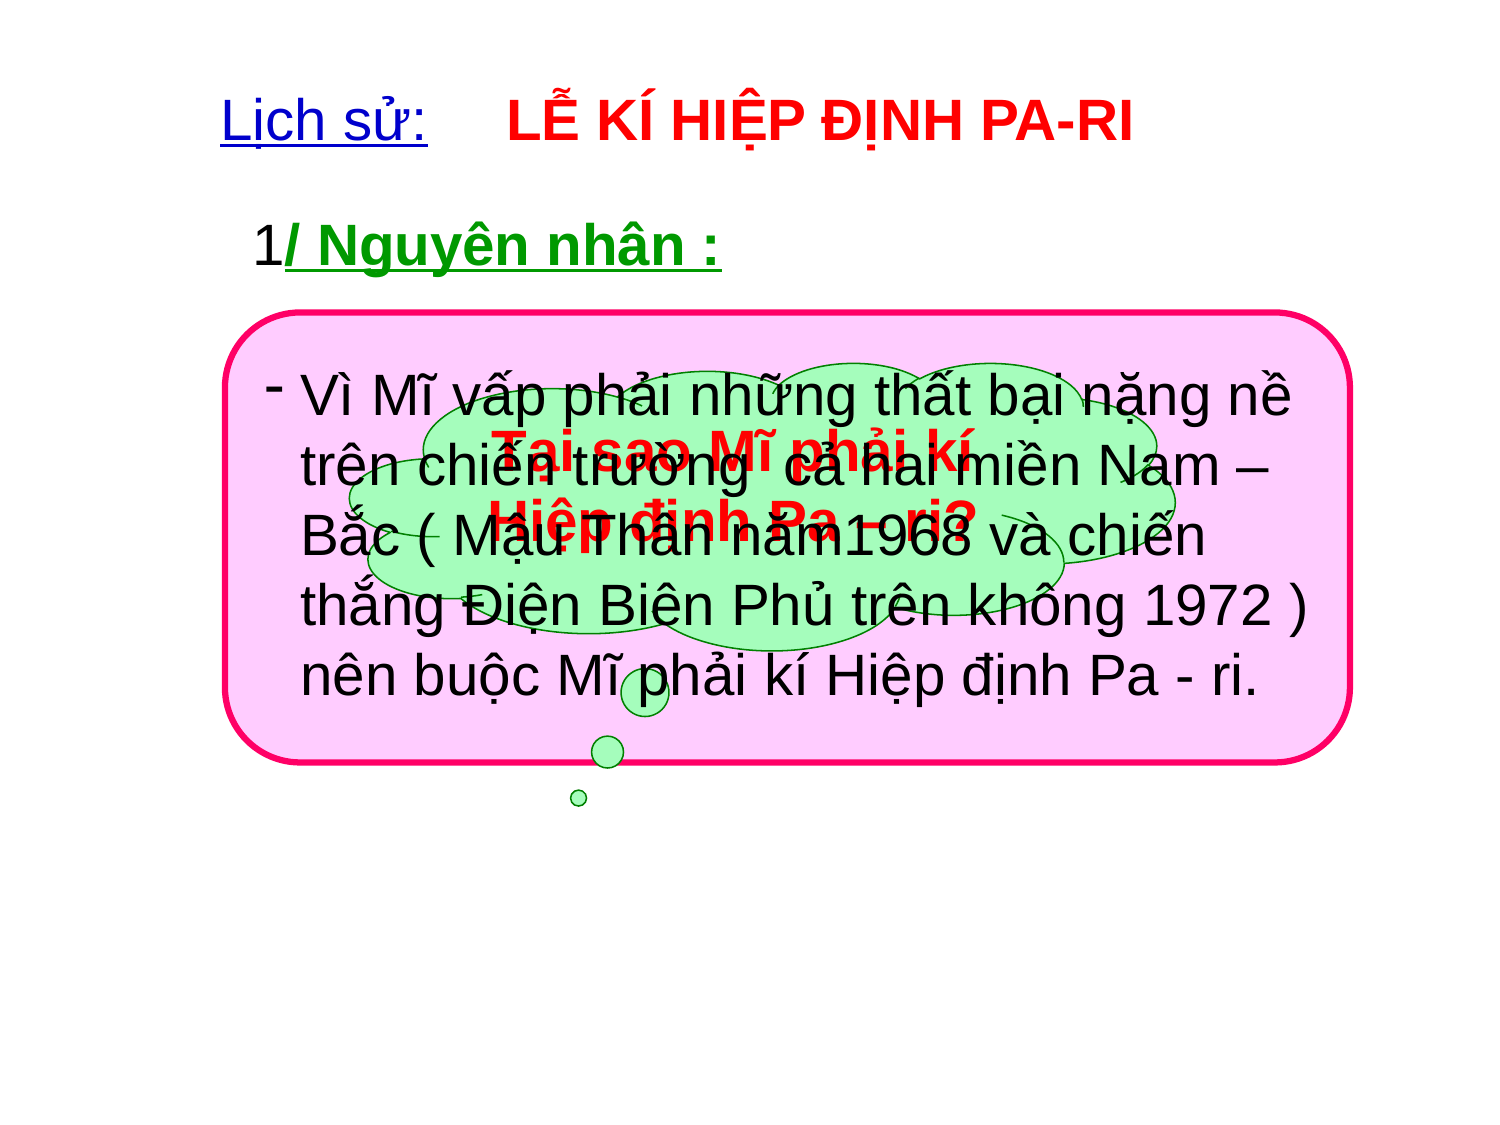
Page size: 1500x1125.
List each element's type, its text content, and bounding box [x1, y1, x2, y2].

text_box 1/ Nguyên nhân : [237, 200, 813, 285]
text_box [274, 387, 1413, 448]
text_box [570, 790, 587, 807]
text_box Lịch sử: [174, 50, 450, 165]
text_box Vì Mĩ vấp phải những thất bại nặng nề trên chiến trường cả hai miền Nam – Bắc ( Mậu Thân năm1968 và chiến thắng Điện Biên Phủ trên không 1972 ) nên buộc Mĩ phải kí Hiệp định Pa - ri. [249, 350, 1375, 715]
text_box [224, 312, 1345, 763]
text_box LỄ KÍ HIỆP ĐỊNH PA-RI [491, 75, 1150, 160]
text_box Tại sao Mĩ phải kí Hiệp định Pa – ri? [591, 736, 624, 769]
